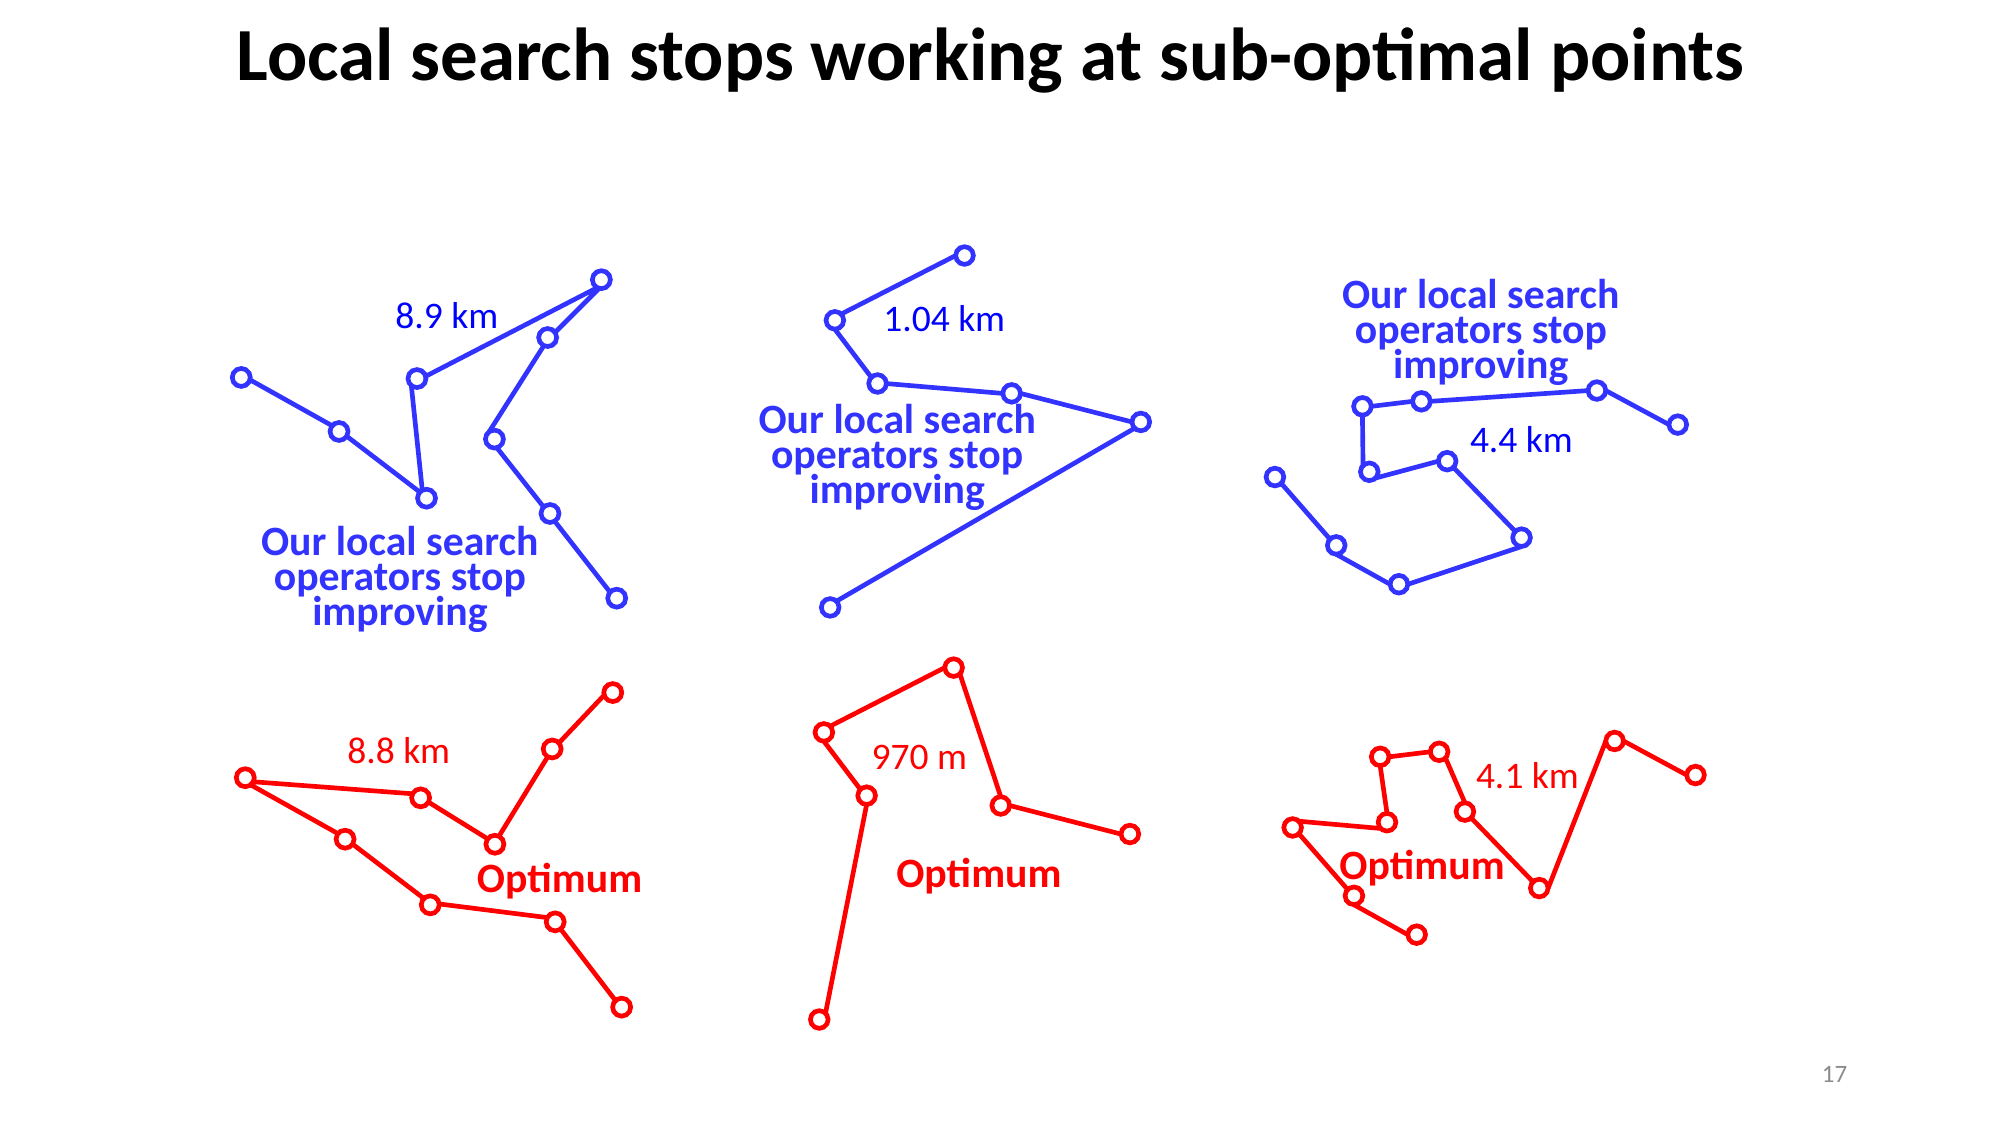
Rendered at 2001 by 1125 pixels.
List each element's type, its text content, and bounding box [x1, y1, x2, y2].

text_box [721, 246, 1150, 617]
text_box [1266, 273, 1688, 594]
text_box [810, 658, 1139, 1029]
slide_number 17 [1412, 1042, 1863, 1103]
text_box Local search stops working at sub-optimal points [0, 0, 2000, 103]
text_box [236, 683, 668, 1017]
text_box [1283, 732, 1705, 944]
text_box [193, 270, 626, 644]
